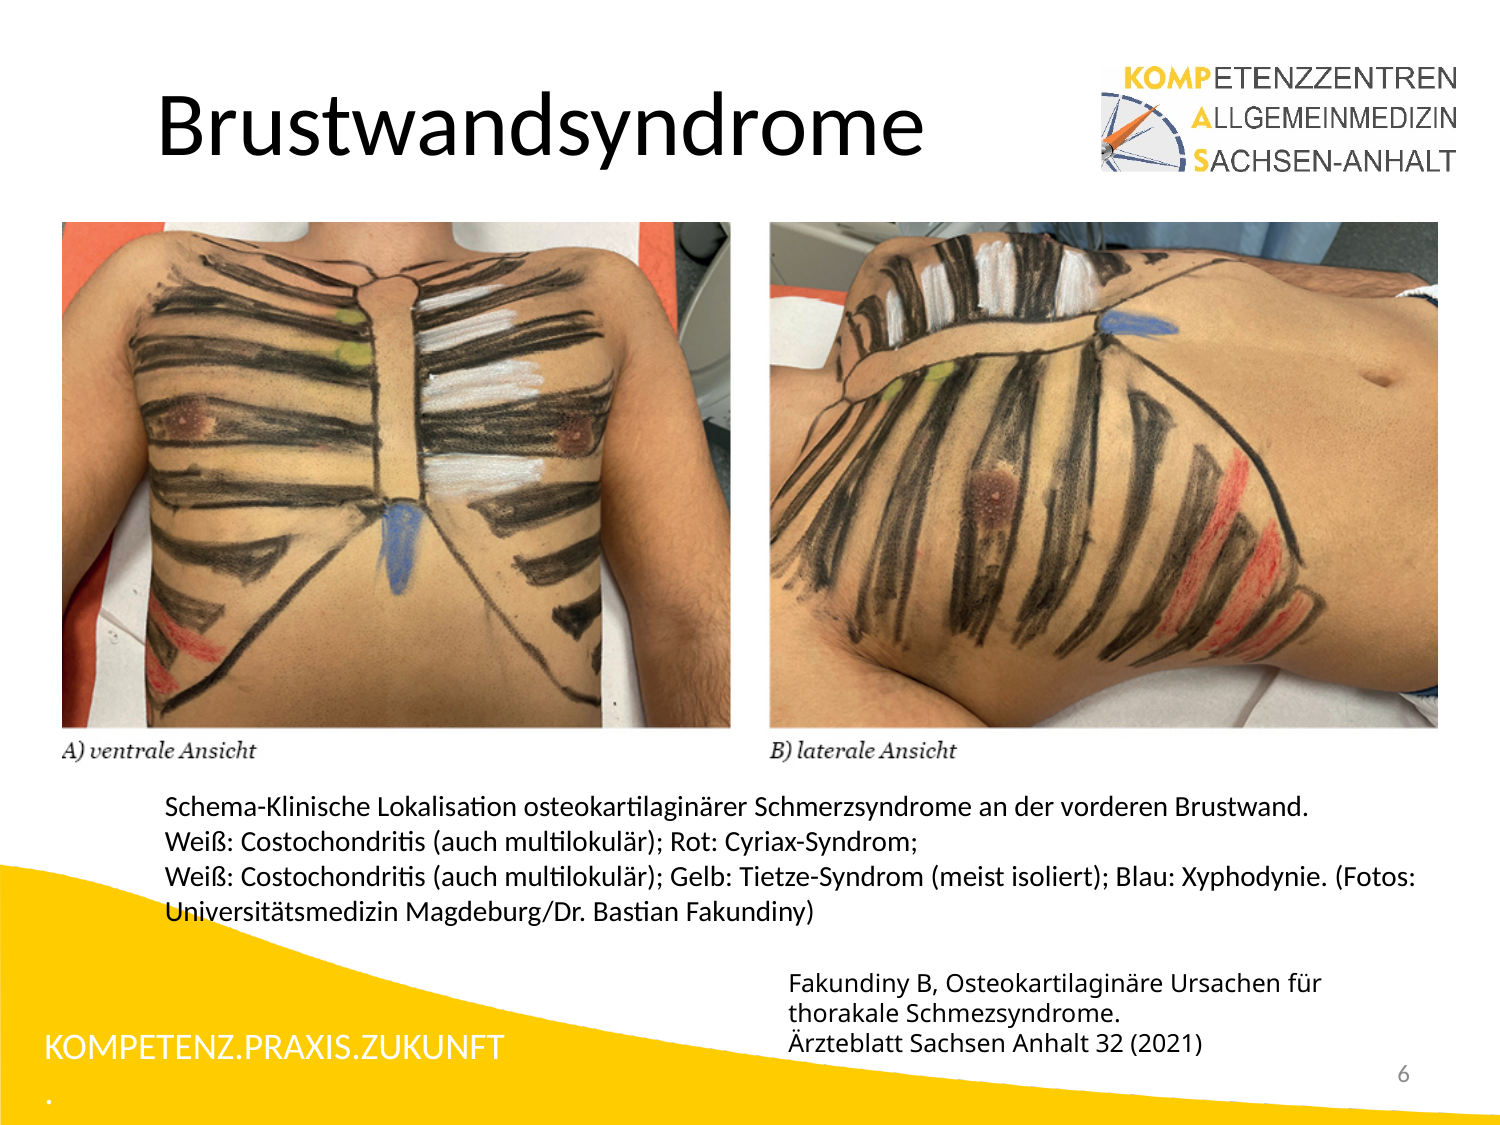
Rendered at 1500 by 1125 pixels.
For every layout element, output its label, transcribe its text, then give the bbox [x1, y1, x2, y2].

title Brustwandsyndrome [62, 25, 1022, 213]
picture [1101, 66, 1456, 172]
picture [62, 222, 1438, 788]
text_box Schema-Klinische Lokalisation osteokartilaginärer Schmerzsyndrome an der vorderen Brustwand. Weiß: Costochondritis (auch multilokulär); Rot: Cyriax-Syndrom; Weiß: Costochondritis (auch multilokulär); Gelb: Tietze-Syndrom (meist isoliert); Blau: Xyphodynie. (Fotos: Universitätsmedizin Magdeburg/Dr. Bastian Fakundiny) [149, 779, 1500, 863]
picture [0, 863, 1500, 1125]
